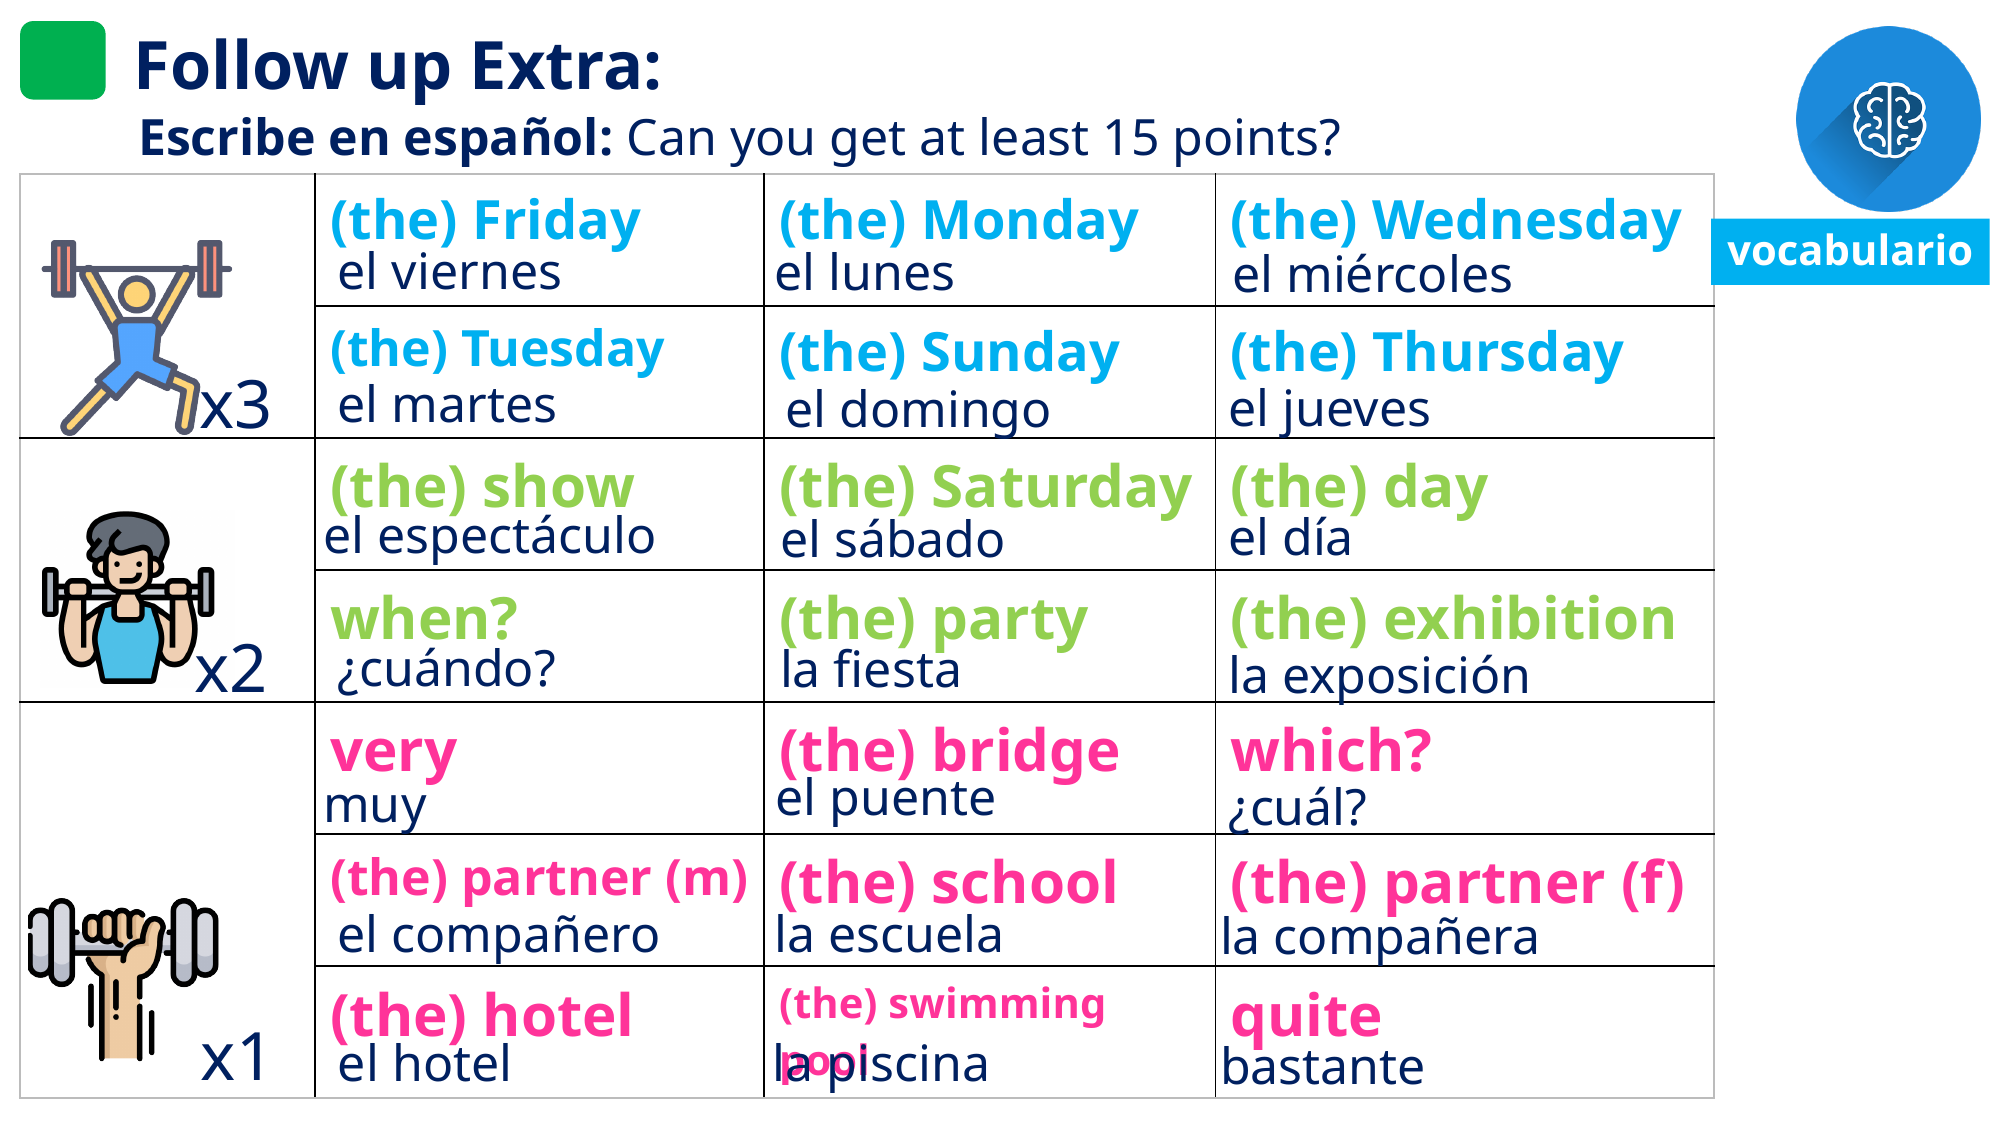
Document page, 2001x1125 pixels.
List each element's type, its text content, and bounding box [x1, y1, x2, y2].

text_box el miércoles [1217, 235, 1644, 311]
text_box el espectáculo [308, 496, 716, 572]
text_box ¿cuándo? [322, 628, 824, 704]
table_cell (the) partner (m) [316, 835, 763, 965]
table_cell (the) school [765, 835, 1215, 965]
text_box la fiesta [765, 630, 1119, 705]
table_cell (the) swimming pool [765, 967, 1215, 1097]
text_box el compañero [322, 895, 733, 971]
text_box la piscina [758, 1024, 1173, 1099]
text_box la escuela [759, 895, 1113, 971]
text_box x2 [179, 618, 283, 714]
picture [28, 885, 220, 1067]
table_cell (the) bridge [765, 703, 1215, 833]
text_box el hotel [323, 1024, 758, 1099]
table_cell when? [316, 571, 763, 701]
text_box muy [308, 765, 663, 840]
table_cell very [316, 703, 763, 833]
text_box x3 [184, 354, 288, 450]
picture [40, 510, 235, 688]
text_box vocabulario [1711, 218, 1990, 285]
table_cell (the) Saturday [765, 439, 1215, 569]
text_box bastante [1205, 1026, 1559, 1102]
text_box el martes [322, 365, 677, 441]
title Follow up Extra: [118, 9, 766, 121]
table_header (the) Wednesday [1216, 175, 1713, 305]
picture [39, 240, 234, 436]
table_cell quite [1216, 967, 1713, 1097]
text_box el lunes [759, 232, 1113, 308]
text_box ¿cuál? [1213, 768, 1771, 843]
table_cell (the) hotel [316, 967, 763, 1097]
table_cell (the) show [316, 439, 763, 569]
table_cell (the) Thursday [1216, 307, 1713, 437]
text_box Escribe en español: Can you get at least 15 points? [123, 97, 1357, 173]
text_box el domingo [770, 369, 1124, 445]
table_cell [21, 439, 314, 701]
text_box el jueves [1213, 369, 1495, 445]
table_cell (the) Tuesday [316, 307, 763, 437]
table_cell (the) party [765, 571, 1215, 701]
text_box la compañera [1205, 897, 1681, 973]
text_box [20, 21, 106, 100]
table_cell (the) day [1216, 439, 1713, 569]
table_cell (the) exhibition [1216, 571, 1713, 701]
text_box el puente [760, 758, 1046, 833]
picture [1796, 26, 1981, 212]
text_box x1 [186, 1006, 290, 1101]
text_box el día [1213, 498, 1567, 574]
table_header [21, 175, 314, 437]
text_box la exposición [1213, 636, 1567, 711]
table_cell [21, 703, 314, 1097]
table_header (the) Monday [765, 175, 1215, 305]
table_cell which? [1216, 703, 1713, 768]
text_box el viernes [322, 231, 750, 307]
table_cell (the) Sunday [765, 307, 1215, 437]
table_cell (the) partner (f) [1216, 843, 1713, 965]
table_header (the) Friday [316, 175, 763, 305]
text_box el sábado [765, 500, 1119, 575]
